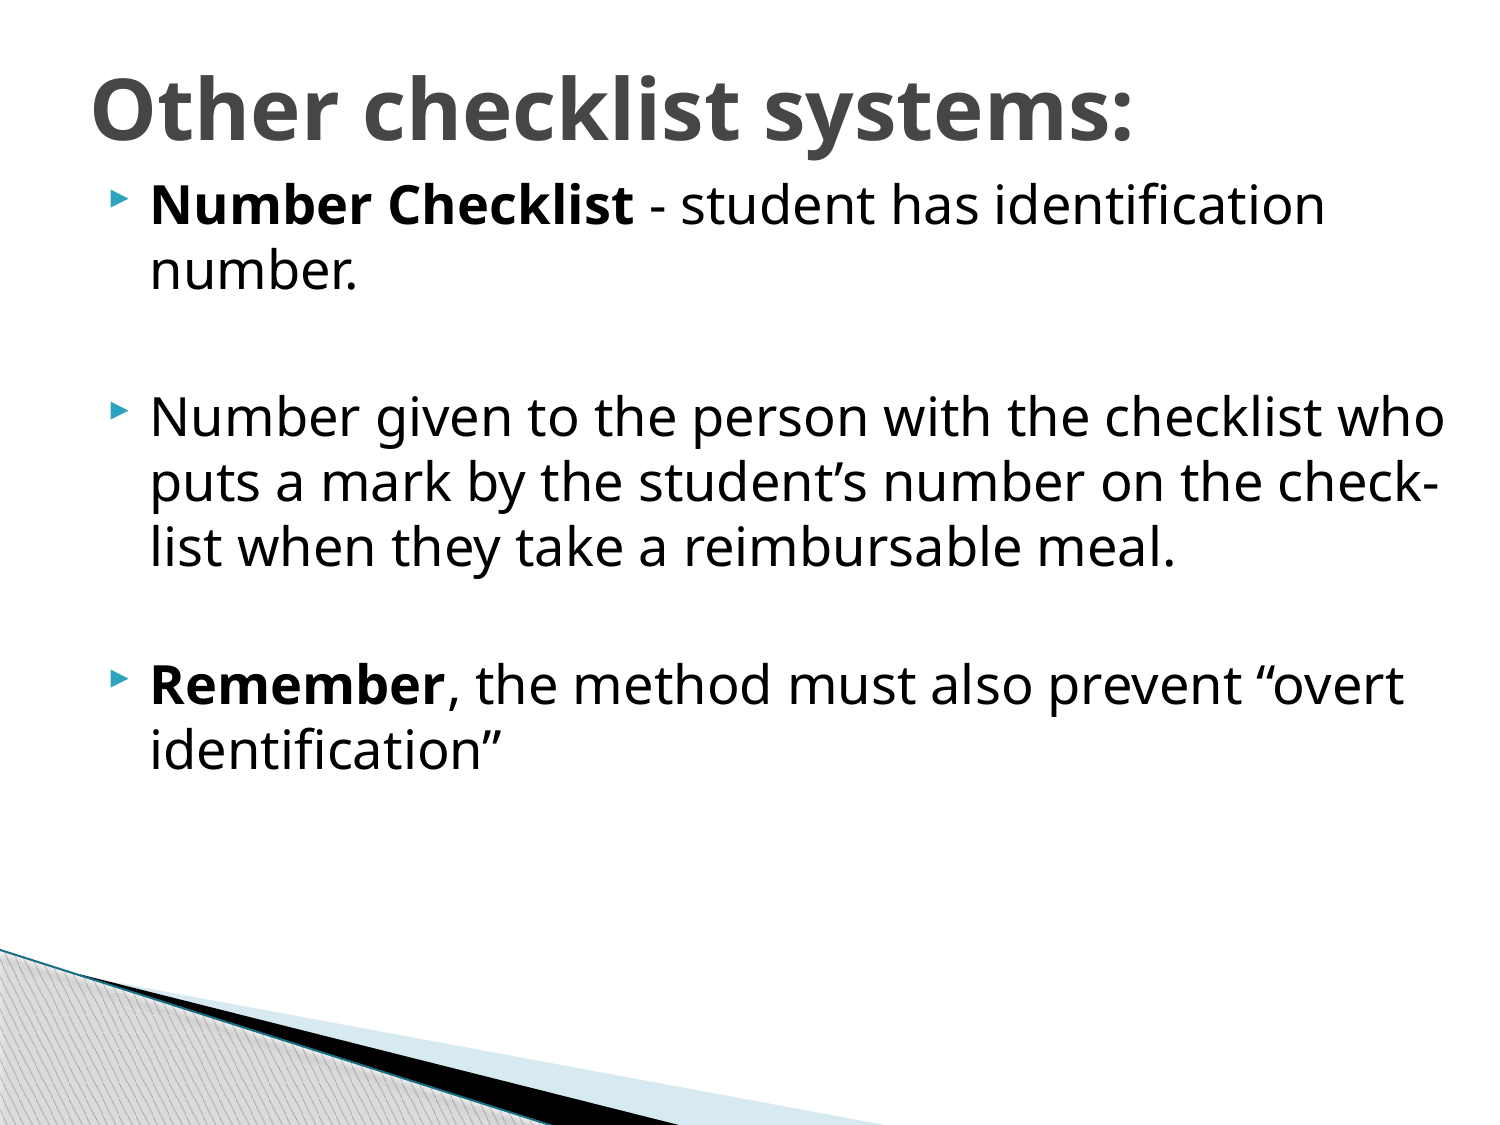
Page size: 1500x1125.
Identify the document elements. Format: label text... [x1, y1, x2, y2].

list Number Checklist - student has identification number. Number given to the person with the checklist who puts a mark by the student’s number on the check-list when they take a reimbursable meal. Remember, the method must also prevent “overt identification” [75, 162, 1463, 1063]
title Other checklist systems: [75, 24, 1425, 188]
